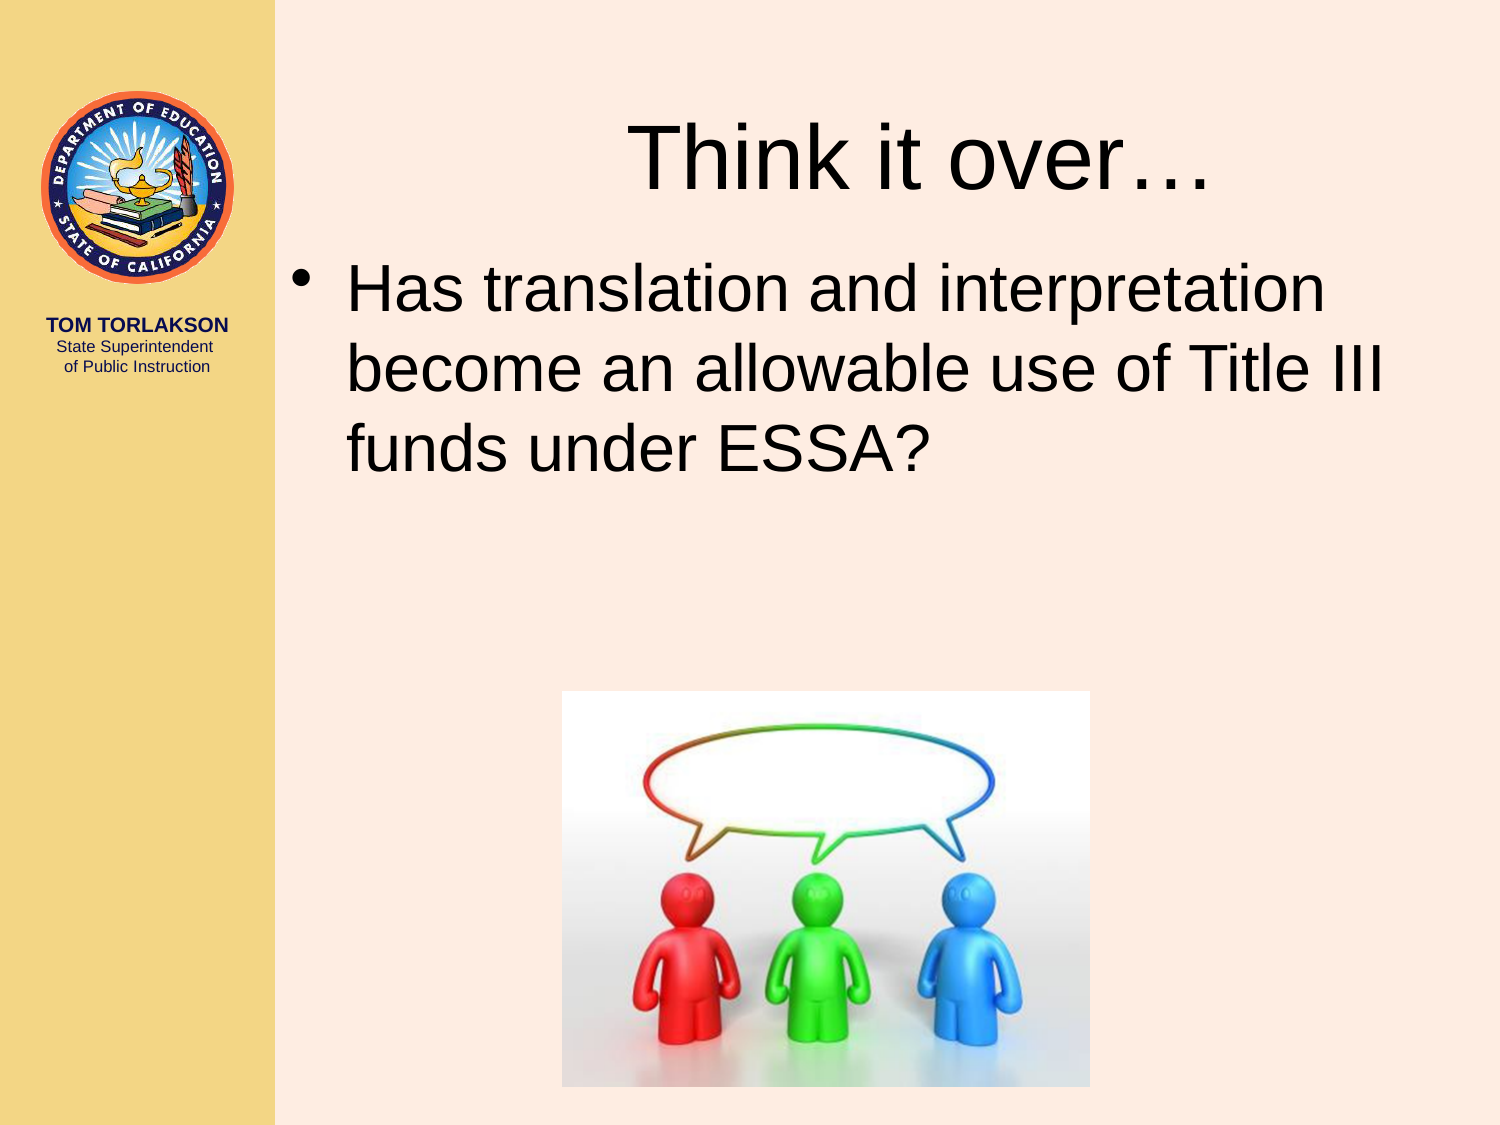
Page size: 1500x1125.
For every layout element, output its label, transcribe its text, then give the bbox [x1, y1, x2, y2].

picture [24, 74, 250, 300]
picture [562, 691, 1090, 1087]
list Has translation and interpretation become an allowable use of Title III funds under ESSA? [275, 237, 1465, 379]
title Think it over… [262, 112, 1500, 194]
